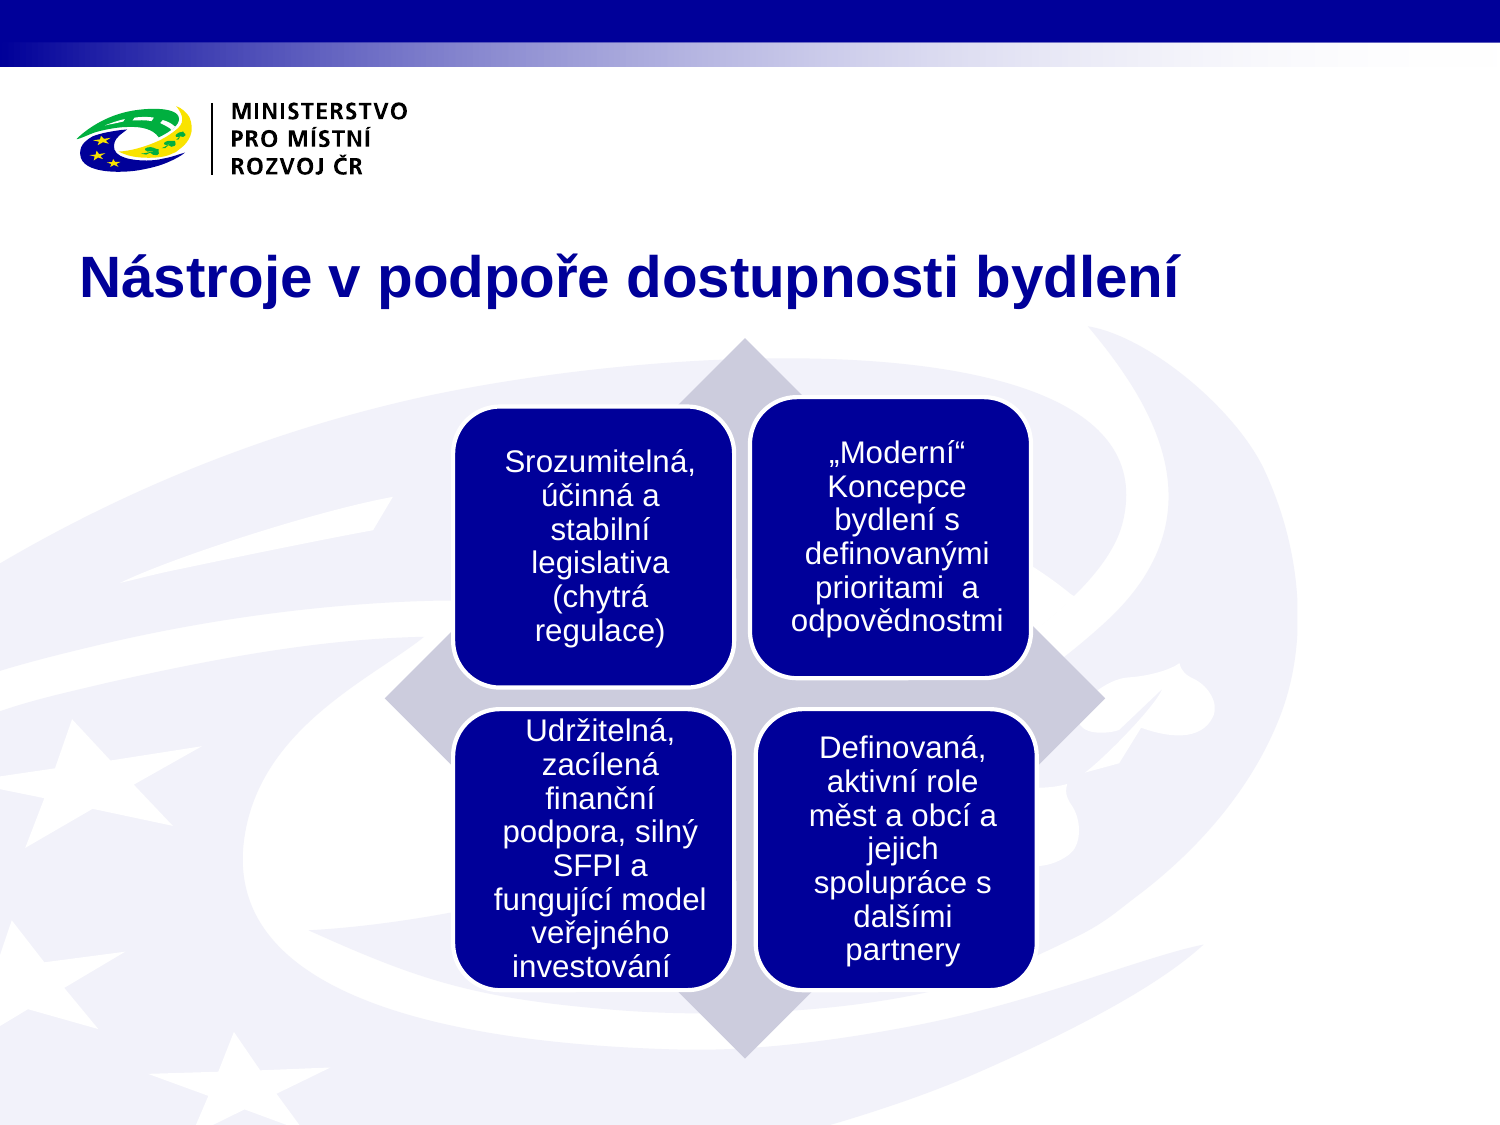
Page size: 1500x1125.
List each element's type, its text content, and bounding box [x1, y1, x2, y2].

title Nástroje v podpoře dostupnosti bydlení [64, 231, 1425, 315]
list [64, 337, 1426, 1059]
